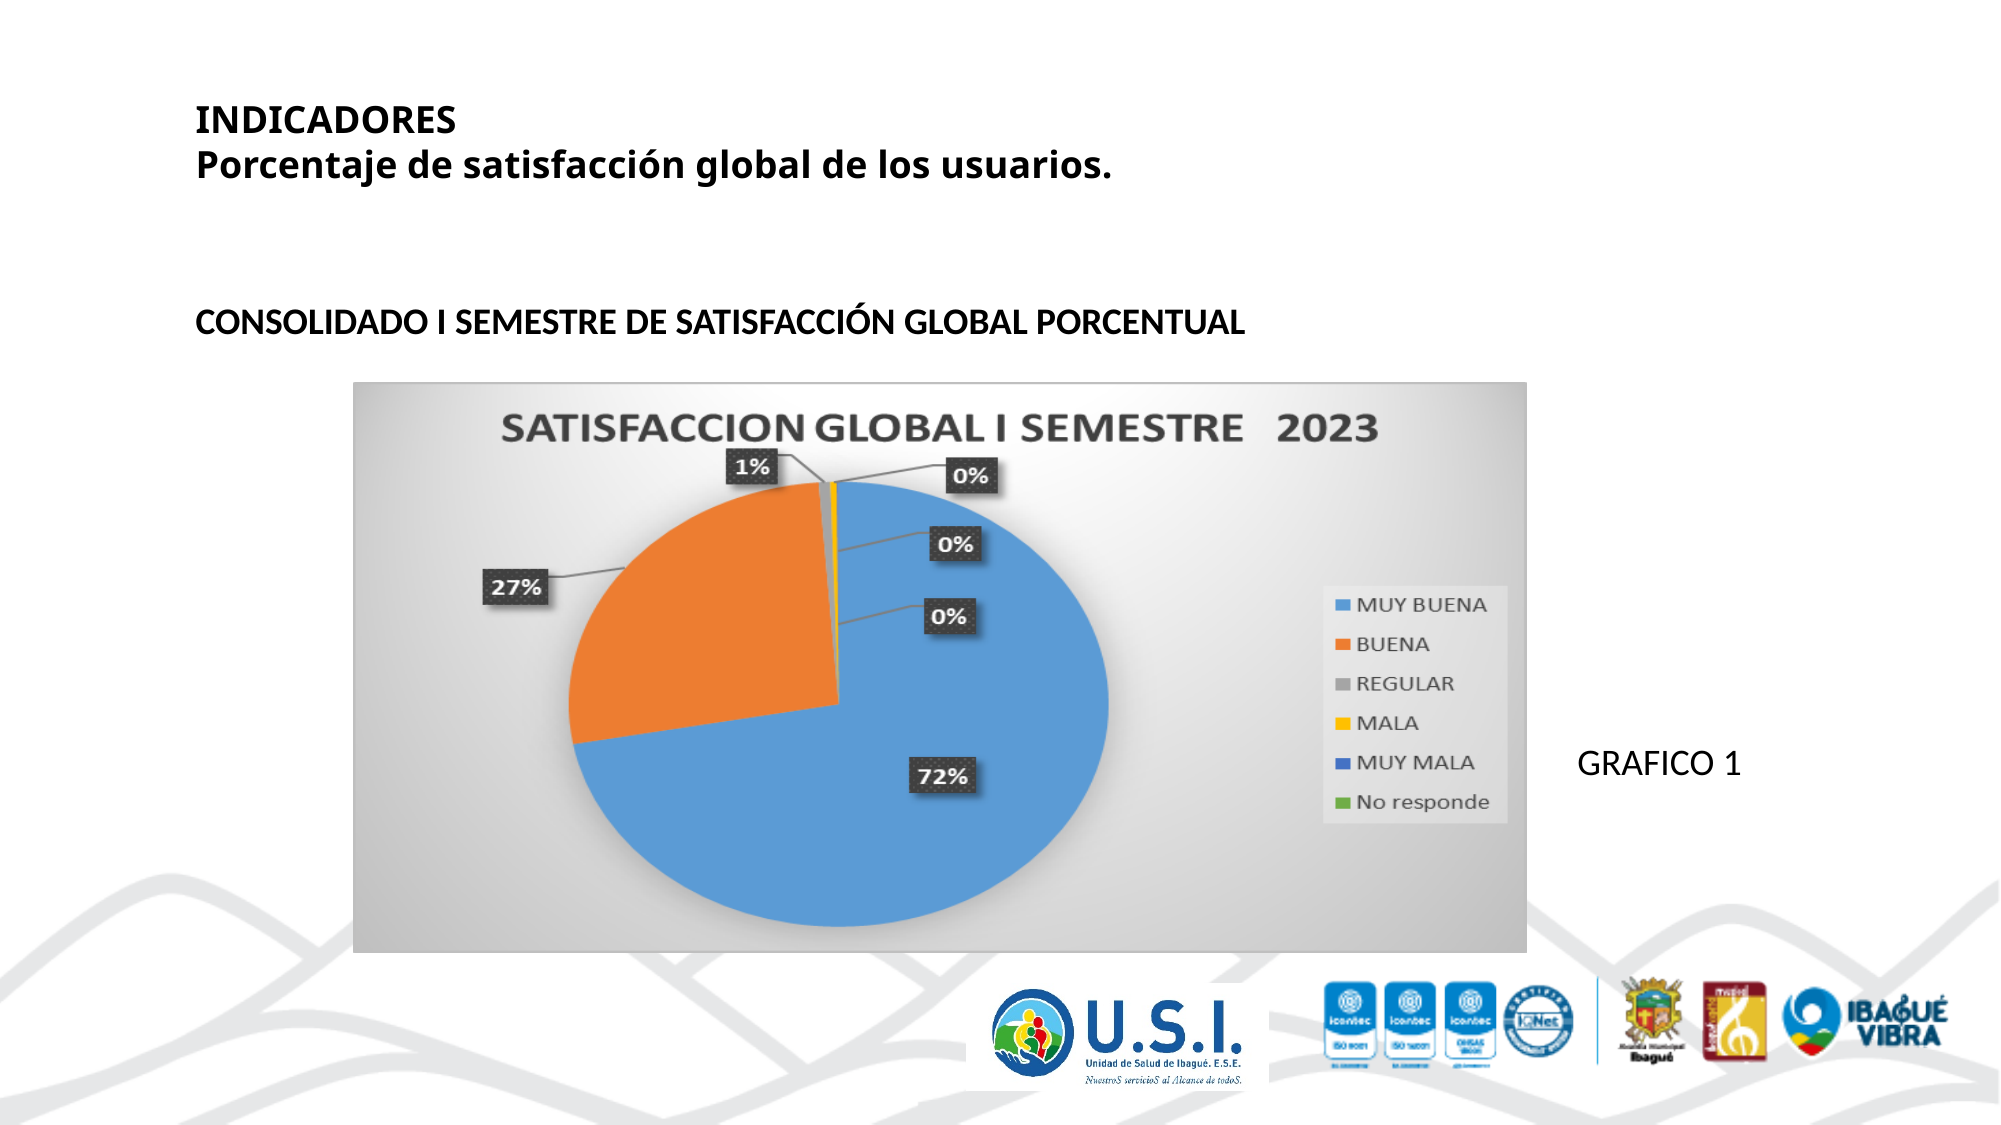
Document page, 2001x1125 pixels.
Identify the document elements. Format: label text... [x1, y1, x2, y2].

picture [0, 0, 2001, 1125]
text_box INDICADORES Porcentaje de satisfacción global de los usuarios. [180, 88, 1182, 194]
text_box GRAFICO 1 [1562, 730, 1854, 791]
text_box CONSOLIDADO I SEMESTRE DE SATISFACCIÓN GLOBAL PORCENTUAL [180, 289, 1735, 350]
